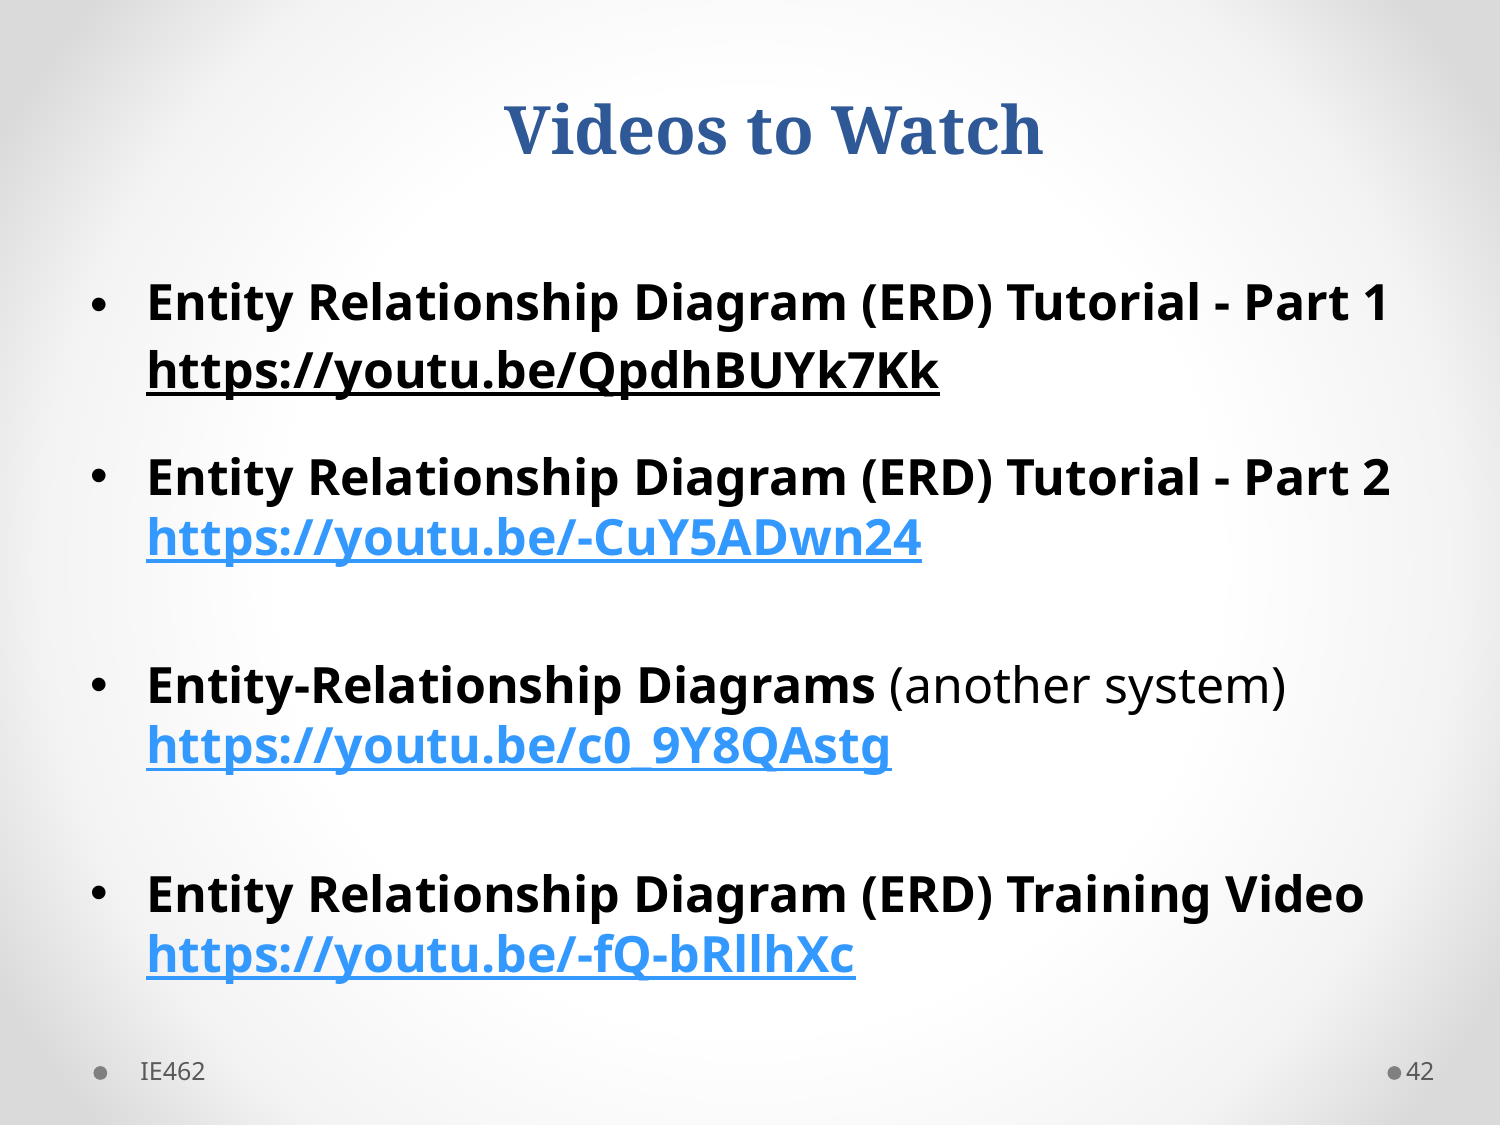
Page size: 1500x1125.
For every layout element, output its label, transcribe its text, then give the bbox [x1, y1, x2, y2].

slide_number 42 [1401, 1042, 1494, 1103]
picture [0, 0, 1500, 1125]
title Videos to Watch [62, 45, 1488, 175]
footer IE462 [132, 1042, 600, 1103]
list Entity Relationship Diagram (ERD) Tutorial - Part 1 https://youtu.be/QpdhBUYk7Kk Entity Relationship Diagram (ERD) Tutorial - Part 2 https://youtu.be/-CuY5ADwn24 Entity-Relationship Diagrams (another system) https://youtu.be/c0_9Y8QAstg Entity Relationship Diagram (ERD) Training Video https://youtu.be/-fQ-bRllhXc [75, 262, 1425, 1088]
